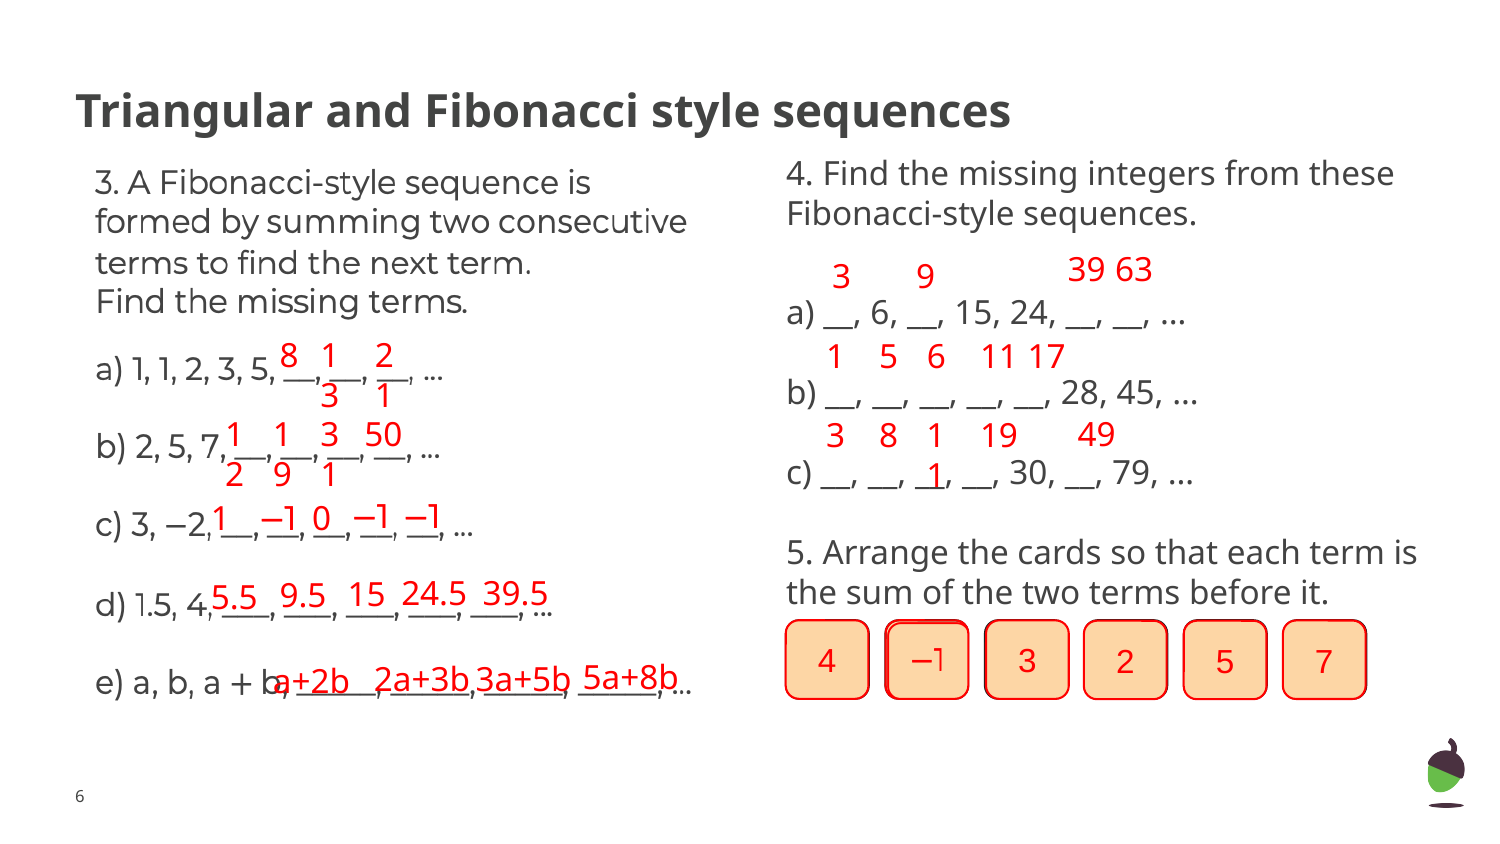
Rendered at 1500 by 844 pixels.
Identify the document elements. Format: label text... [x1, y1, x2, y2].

text_box 63 [1100, 240, 1188, 297]
text_box 9.5 [264, 567, 353, 623]
text_box 1 [811, 327, 868, 383]
text_box 5.5 [195, 568, 284, 624]
text_box 5 [1183, 620, 1267, 700]
text_box 11 [911, 406, 979, 463]
text_box [885, 620, 969, 699]
text_box 19 [257, 405, 305, 462]
text_box 5a+8b [567, 648, 715, 704]
text_box 15 [332, 565, 421, 622]
text_box 13 [305, 327, 359, 383]
text_box 39.5 [467, 564, 594, 620]
text_box 19 [979, 406, 1053, 463]
text_box 5 [868, 327, 921, 383]
text_box [243, 489, 297, 546]
text_box 3 [985, 620, 1069, 699]
text_box 31 [305, 405, 349, 462]
text_box 0 [297, 489, 365, 546]
text_box 3 [811, 406, 868, 462]
text_box 4. Find the missing integers from these Fibonacci-style sequences. a) __, 6, __, 15, 24, __, __, … b) __, __, __, __, __, 28, 45, … c) __, __, __, __, 30, __, 79, … 5. Arrange the cards so that each term is the sum of the two terms before it. [786, 151, 1438, 827]
text_box 49 [1062, 405, 1161, 462]
list [75, 151, 714, 771]
text_box 11 [969, 327, 1053, 383]
text_box 9 [905, 247, 989, 304]
slide_number ‹#› [75, 786, 194, 816]
text_box 8 [868, 406, 921, 462]
text_box [386, 487, 468, 544]
text_box 17 [1053, 327, 1101, 383]
text_box 12 [210, 405, 257, 462]
text_box 1 [195, 489, 243, 546]
text_box a+2b [257, 652, 405, 709]
text_box 50 [349, 405, 437, 462]
text_box 4 [785, 620, 869, 699]
text_box 6 [921, 327, 969, 383]
text_box 3a+5b [460, 650, 608, 707]
text_box 21 [359, 327, 427, 383]
text_box 2 [1083, 620, 1167, 700]
text_box 3 [817, 247, 905, 304]
title Triangular and Fibonacci style sequences [75, 73, 1181, 152]
text_box 2a+3b [359, 650, 460, 707]
text_box 24.5 [386, 564, 506, 621]
text_box [336, 488, 418, 545]
text_box 39 [1052, 240, 1100, 297]
picture [1438, 738, 1465, 808]
text_box 7 [1282, 620, 1366, 699]
text_box 8 [264, 327, 305, 383]
